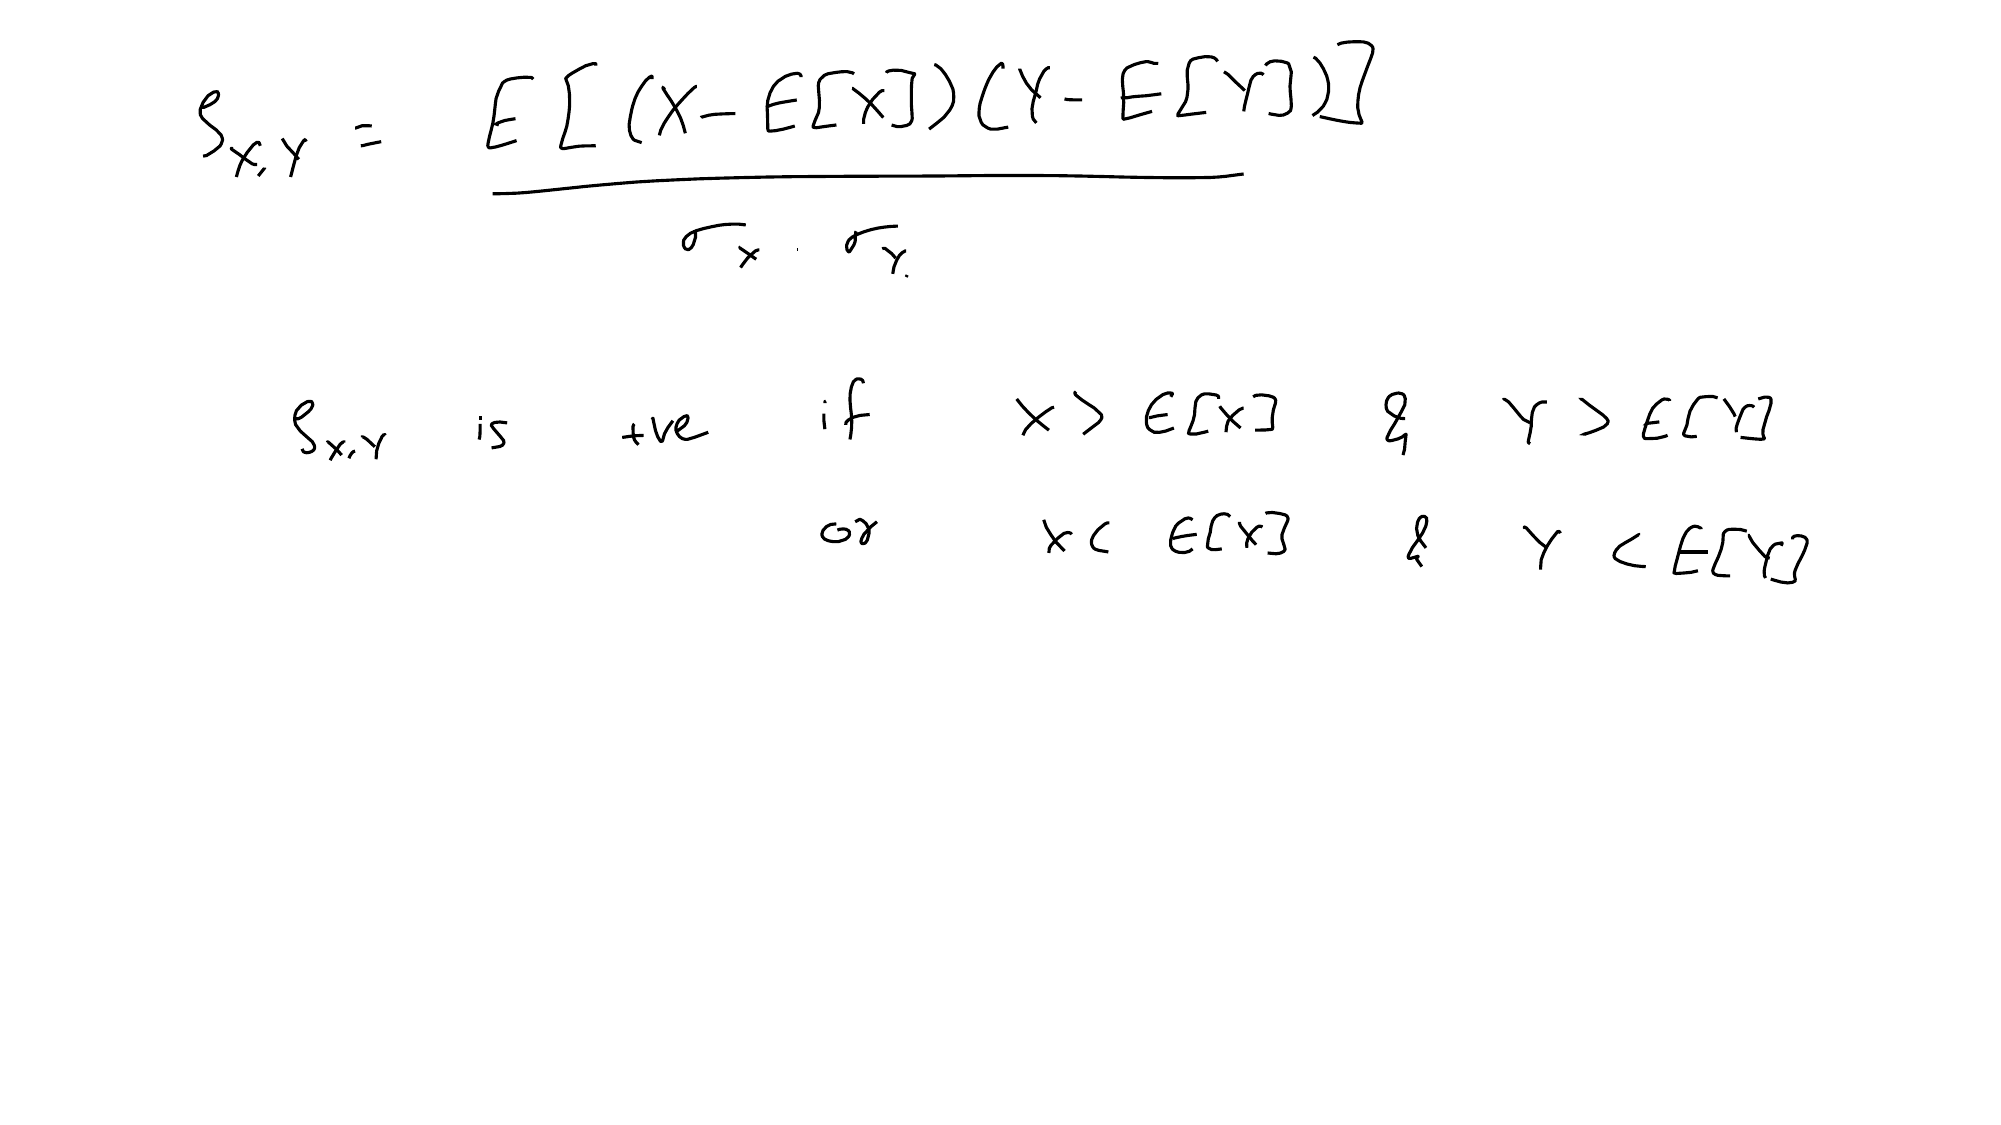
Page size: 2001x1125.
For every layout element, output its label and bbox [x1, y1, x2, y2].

text_box [1043, 519, 1110, 554]
text_box [355, 125, 382, 146]
text_box [622, 415, 709, 445]
text_box [1385, 392, 1407, 456]
text_box [823, 378, 870, 440]
text_box [1503, 396, 1772, 444]
text_box [1170, 512, 1289, 554]
text_box [1614, 526, 1808, 583]
text_box [487, 63, 1083, 149]
text_box [492, 173, 1244, 278]
text_box [294, 401, 386, 461]
text_box [821, 519, 878, 544]
text_box [1407, 515, 1428, 567]
text_box [1120, 41, 1374, 124]
text_box [1524, 527, 1561, 570]
text_box [1016, 391, 1103, 436]
text_box [1146, 392, 1276, 435]
text_box [200, 91, 307, 178]
text_box [479, 415, 508, 448]
